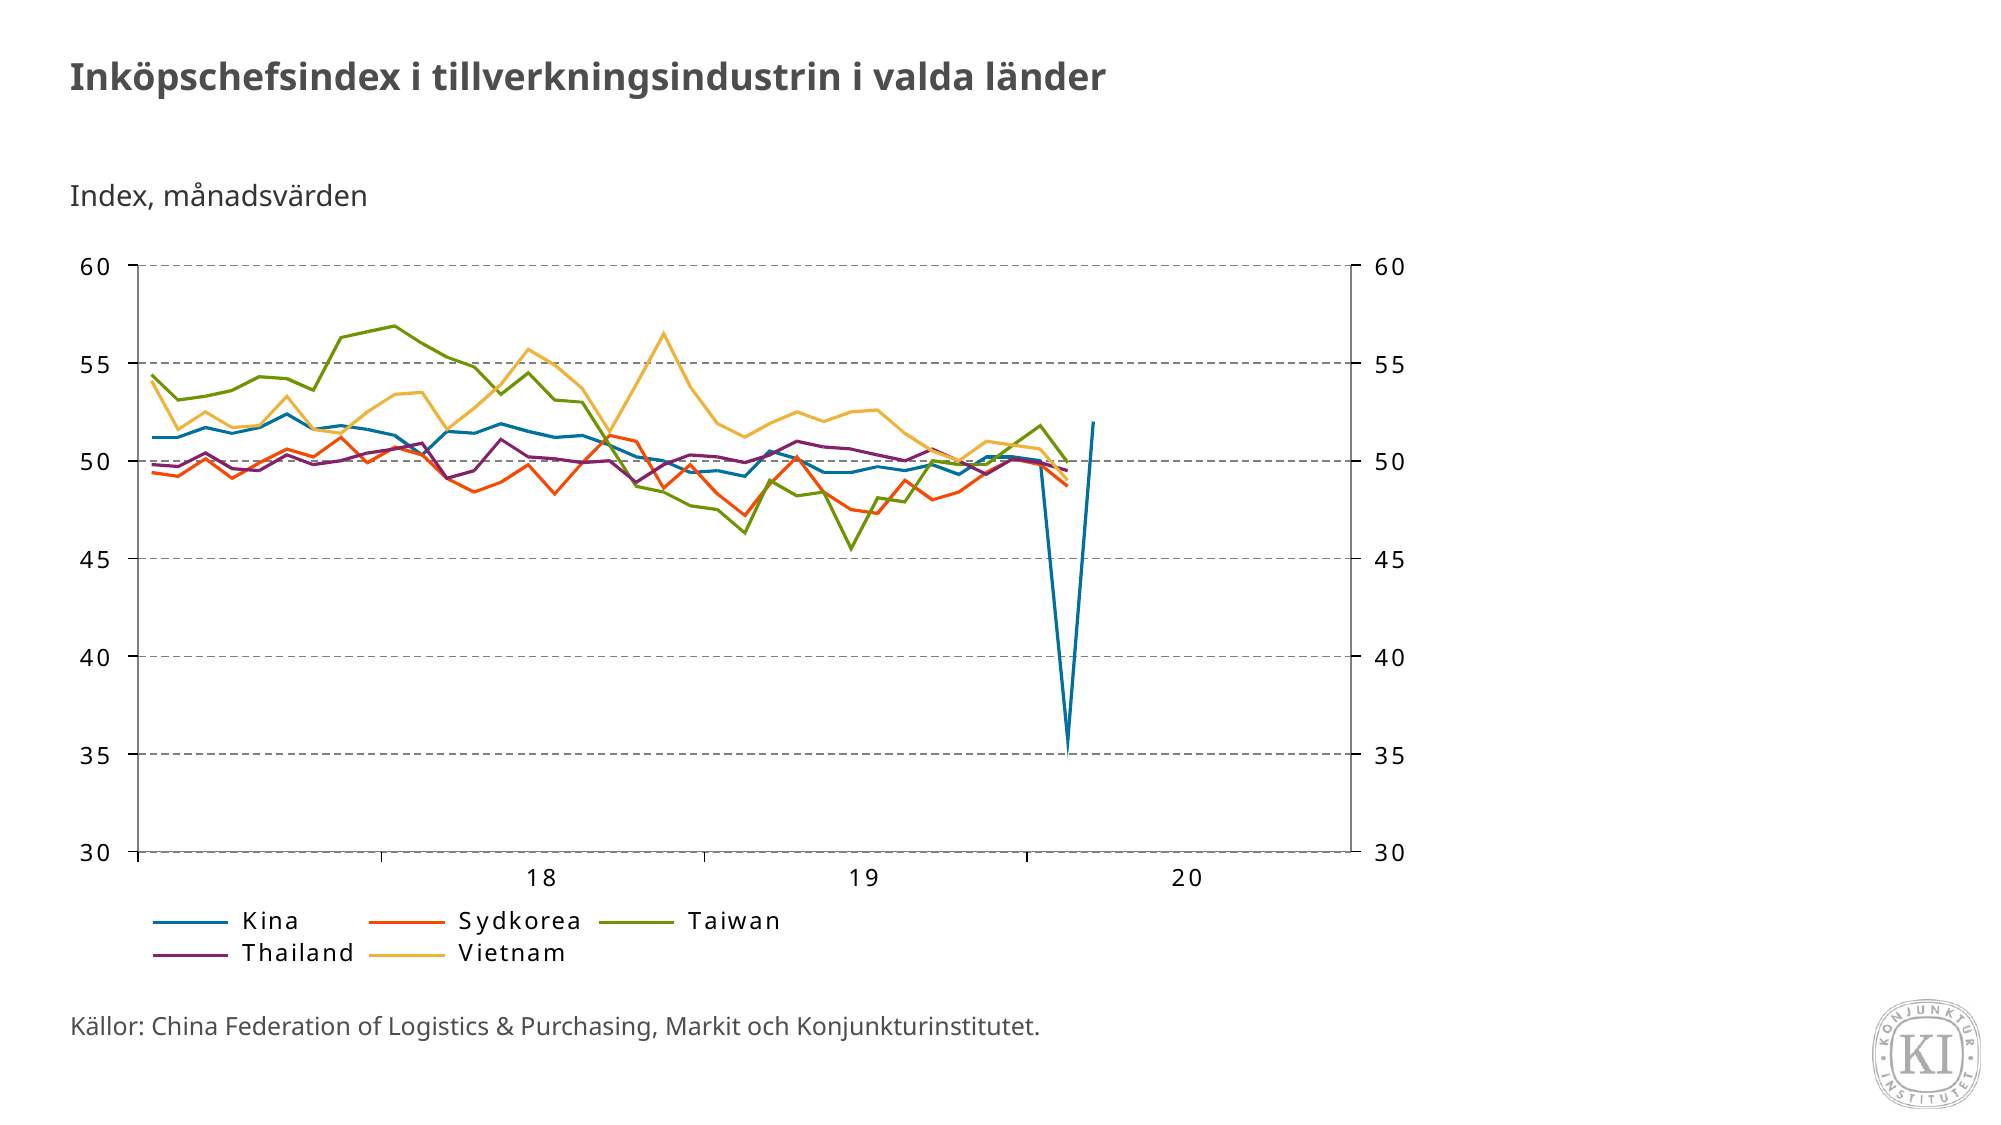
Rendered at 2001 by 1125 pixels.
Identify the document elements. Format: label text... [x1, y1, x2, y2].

picture [1872, 999, 1981, 1109]
subtitle Källor: China Federation of Logistics & Purchasing, Markit och Konjunkturinstitutet. [55, 1003, 1476, 1106]
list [30, 228, 1453, 995]
list Index, månadsvärden [55, 137, 1476, 220]
title Inköpschefsindex i tillverkningsindustrin i valda länder [55, 45, 1476, 128]
